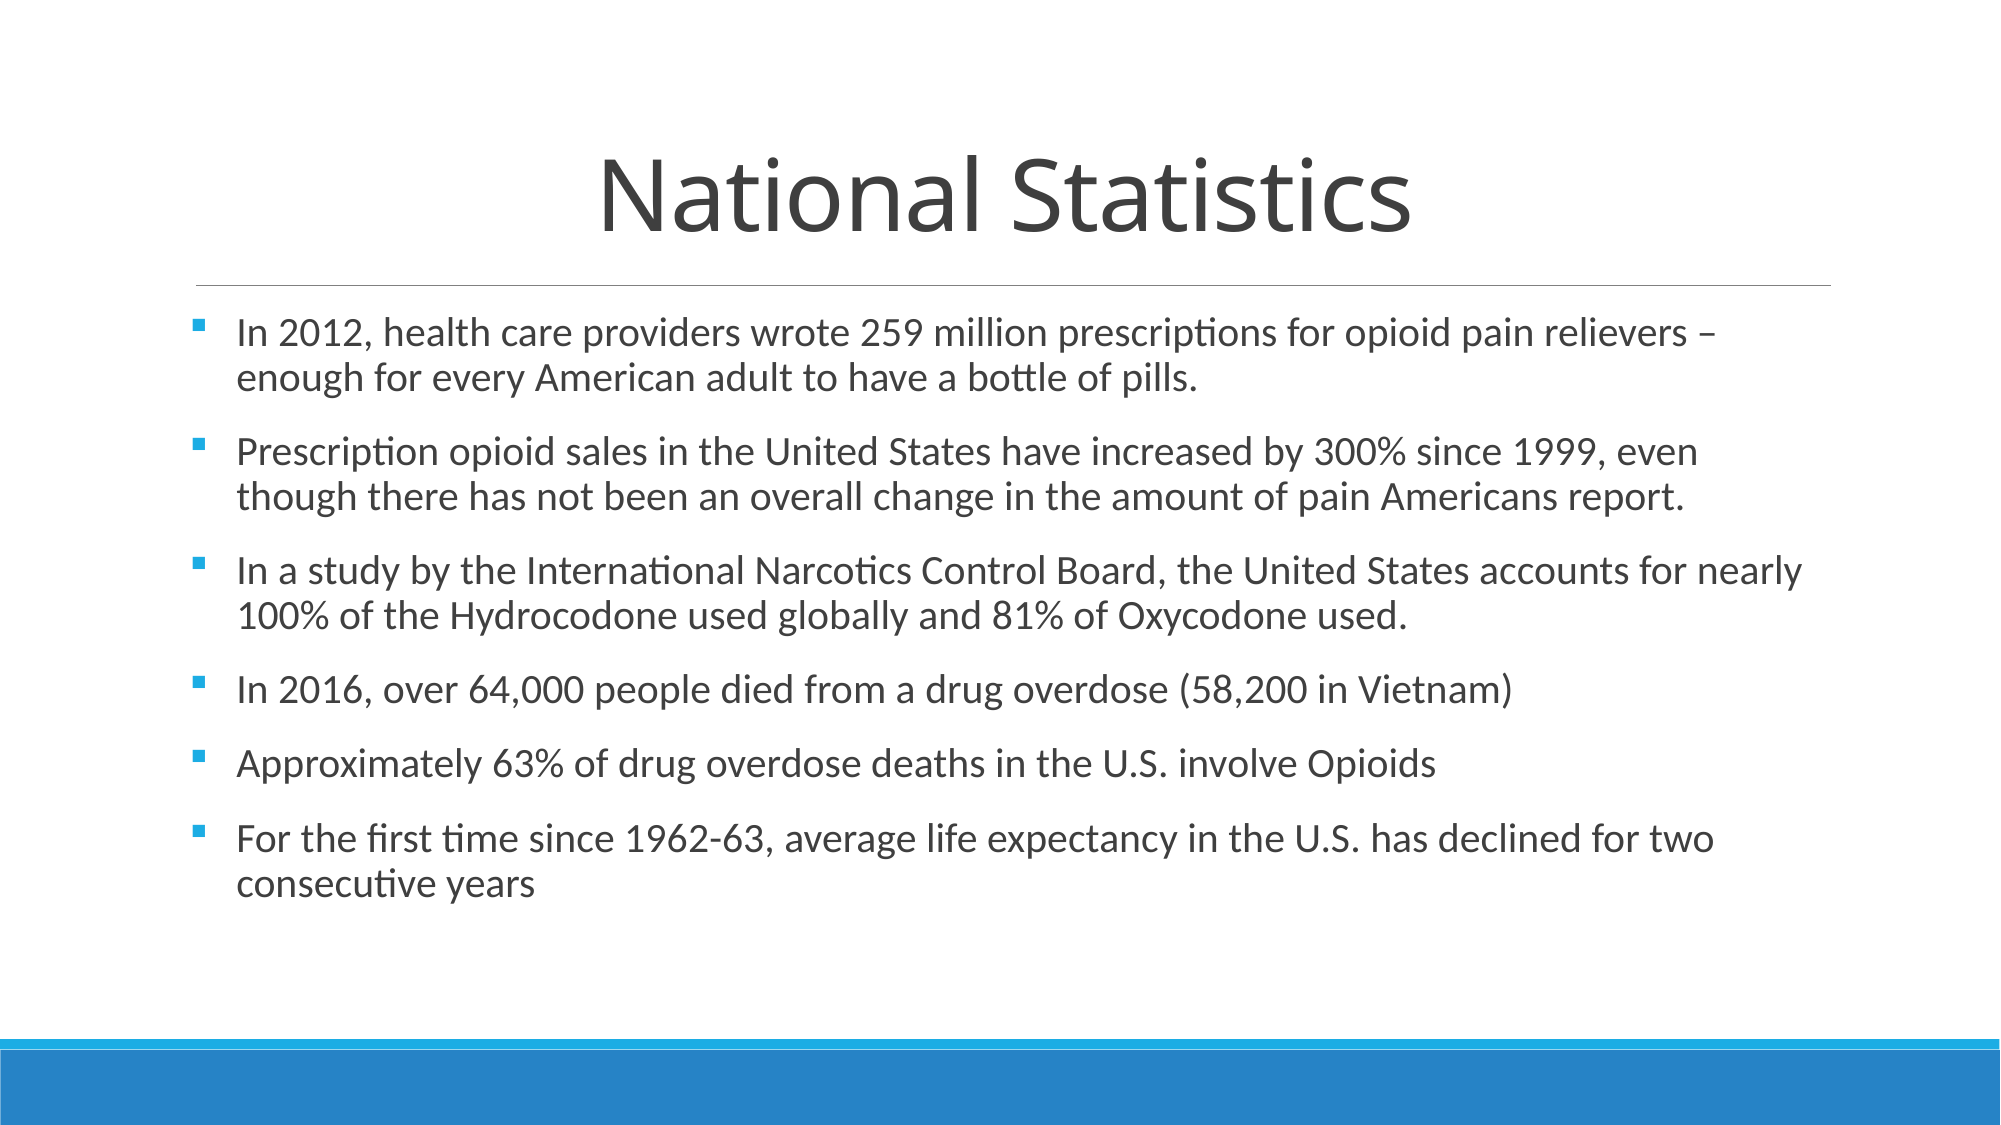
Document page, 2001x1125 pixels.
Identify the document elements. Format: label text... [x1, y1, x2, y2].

title National Statistics [180, 47, 1830, 260]
list In 2012, health care providers wrote 259 million prescriptions for opioid pain relievers – enough for every American adult to have a bottle of pills. Prescription opioid sales in the United States have increased by 300% since 1999, even though there has not been an overall change in the amount of pain Americans report. In a study by the International Narcotics Control Board, the United States accounts for nearly 100% of the Hydrocodone used globally and 81% of Oxycodone used. In 2016, over 64,000 people died from a drug overdose (58,200 in Vietnam) Approximately 63% of drug overdose deaths in the U.S. involve Opioids For the first time since 1962-63, average life expectancy in the U.S. has declined for two consecutive years CDC: Understanding the Epidemic. https://www.cdc.gov/drugoverdose/epidemic/index.html [180, 302, 1830, 1011]
